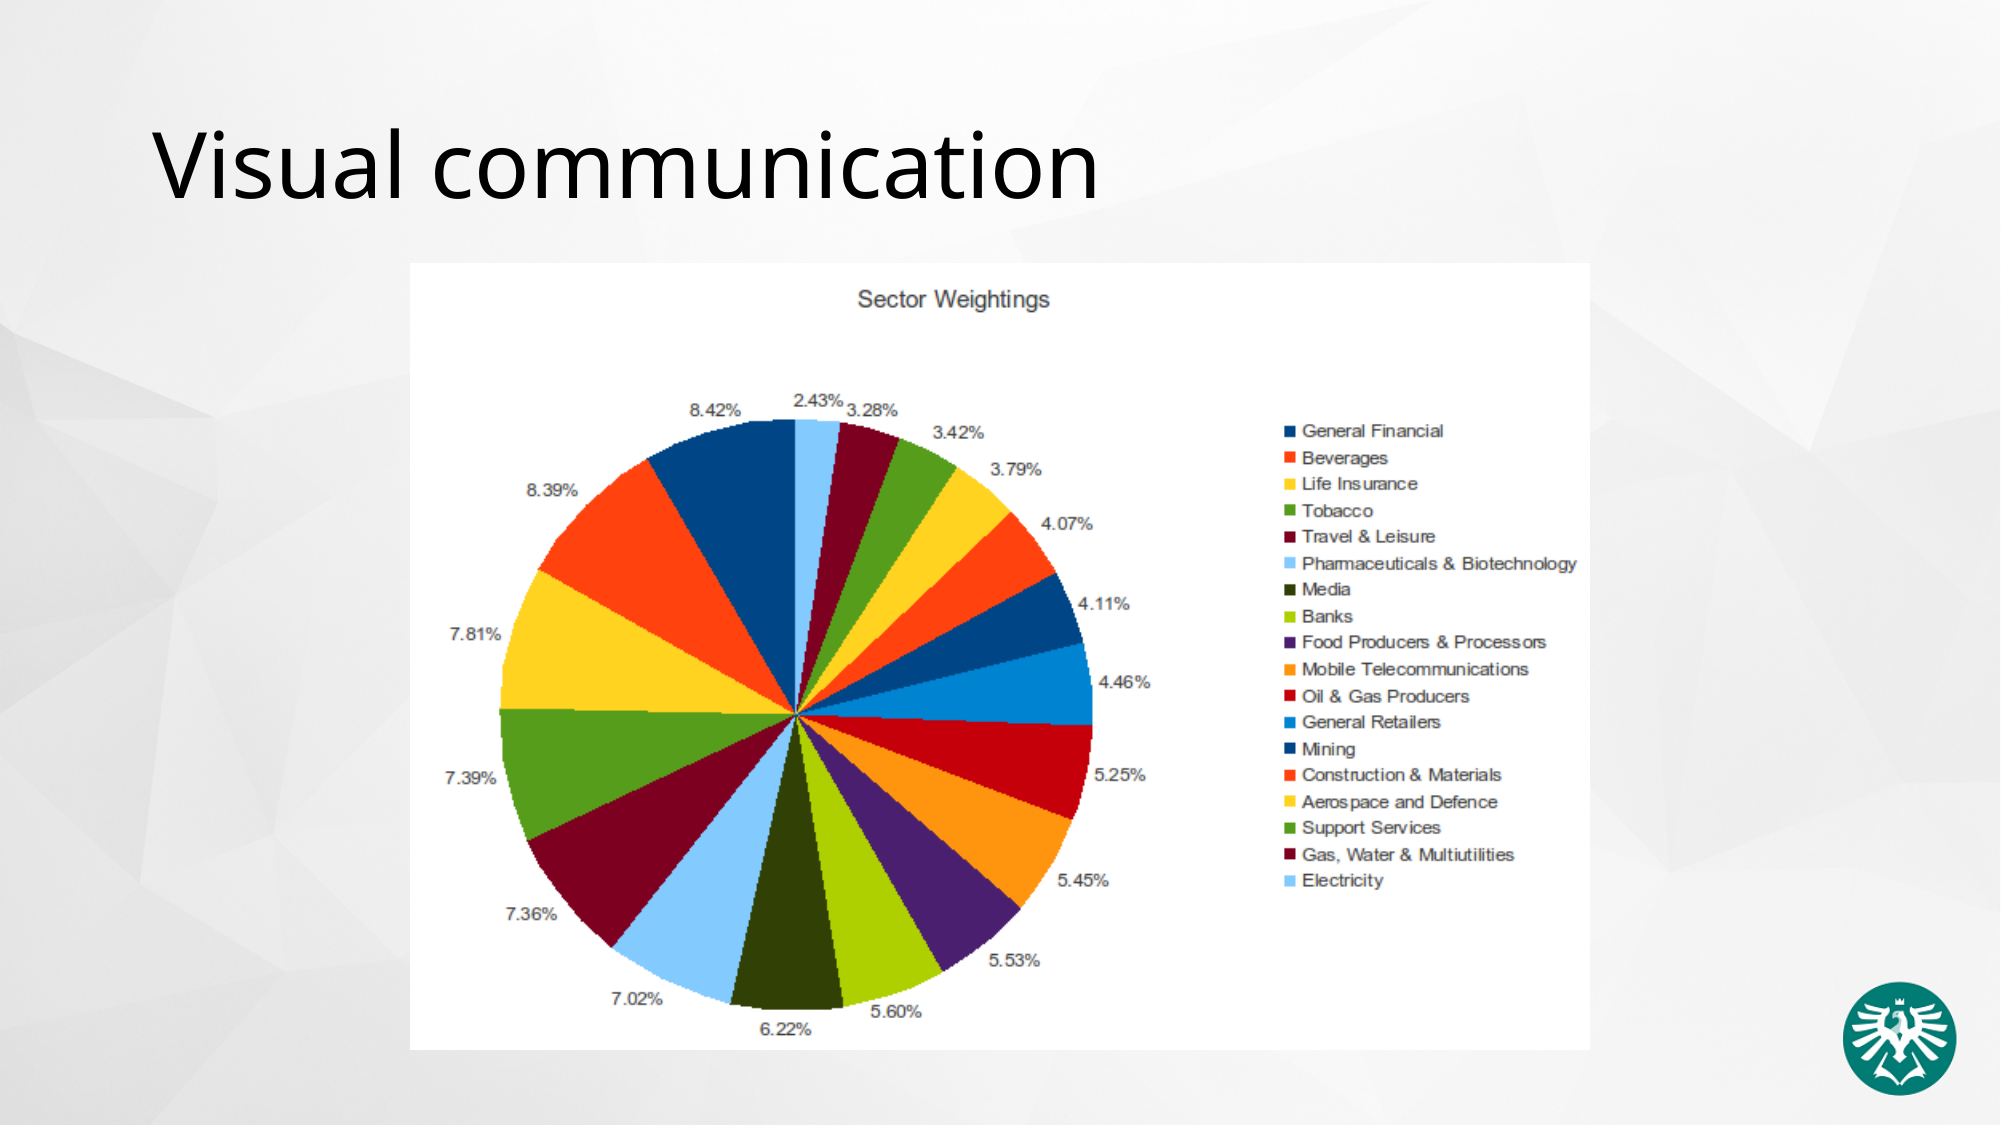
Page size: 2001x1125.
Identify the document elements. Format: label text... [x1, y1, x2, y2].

picture [0, 0, 2001, 1125]
title Visual communication [137, 59, 1863, 278]
